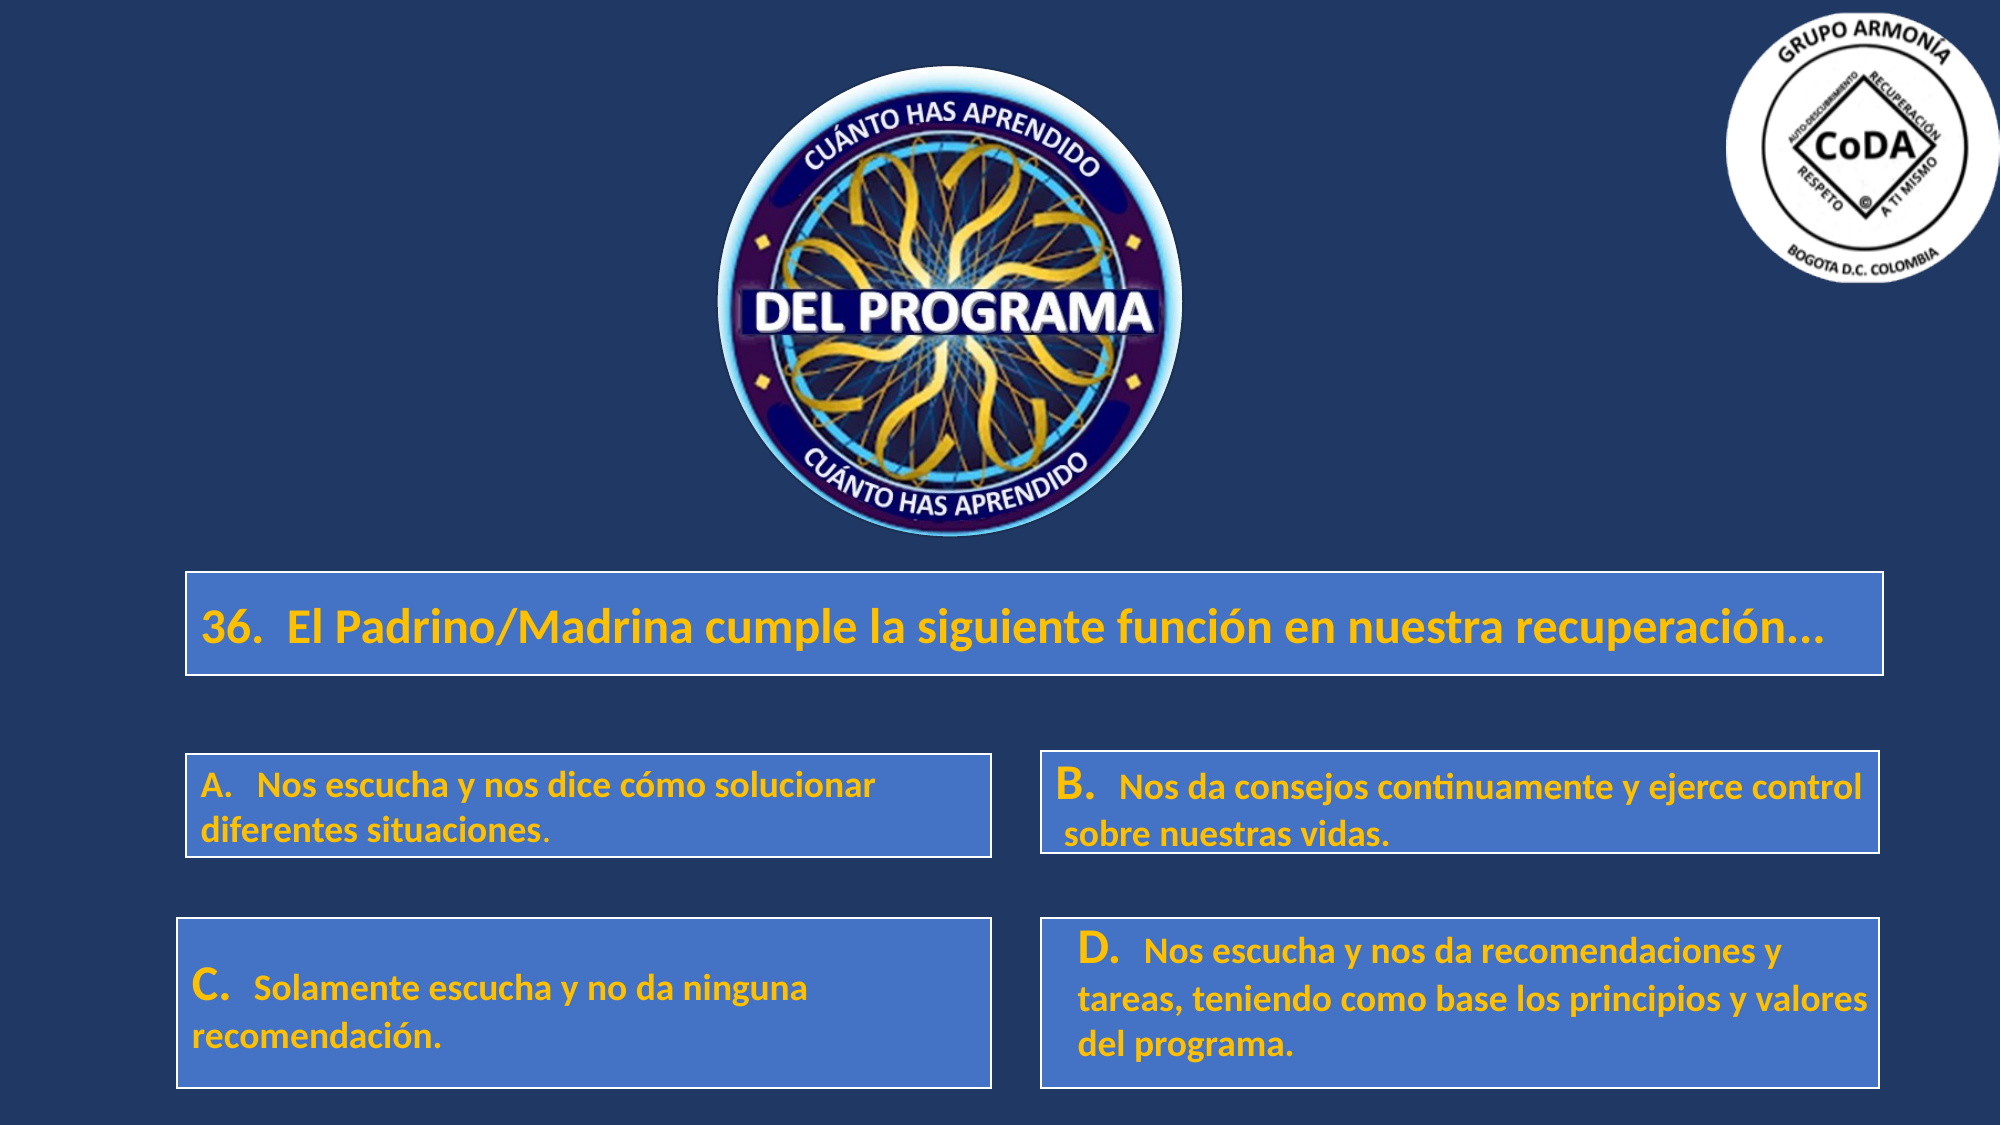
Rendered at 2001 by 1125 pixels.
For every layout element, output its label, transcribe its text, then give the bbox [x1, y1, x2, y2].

text_box B. Nos da consejos continuamente y ejerce control sobre nuestras vidas. [1040, 750, 1880, 854]
picture [1726, 11, 2000, 285]
text_box Nos escucha y nos dice cómo solucionar diferentes situaciones. [185, 753, 992, 858]
text_box 36. El Padrino/Madrina cumple la siguiente función en nuestra recuperación... [185, 571, 1884, 676]
text_box D. Nos escucha y nos da recomendaciones y tareas, teniendo como base los principios y valores del programa. [1062, 906, 1901, 1072]
text_box [1040, 917, 1880, 1089]
text_box C. Solamente escucha y no da ninguna recomendación. [176, 917, 992, 1089]
text_box [715, 64, 1185, 539]
